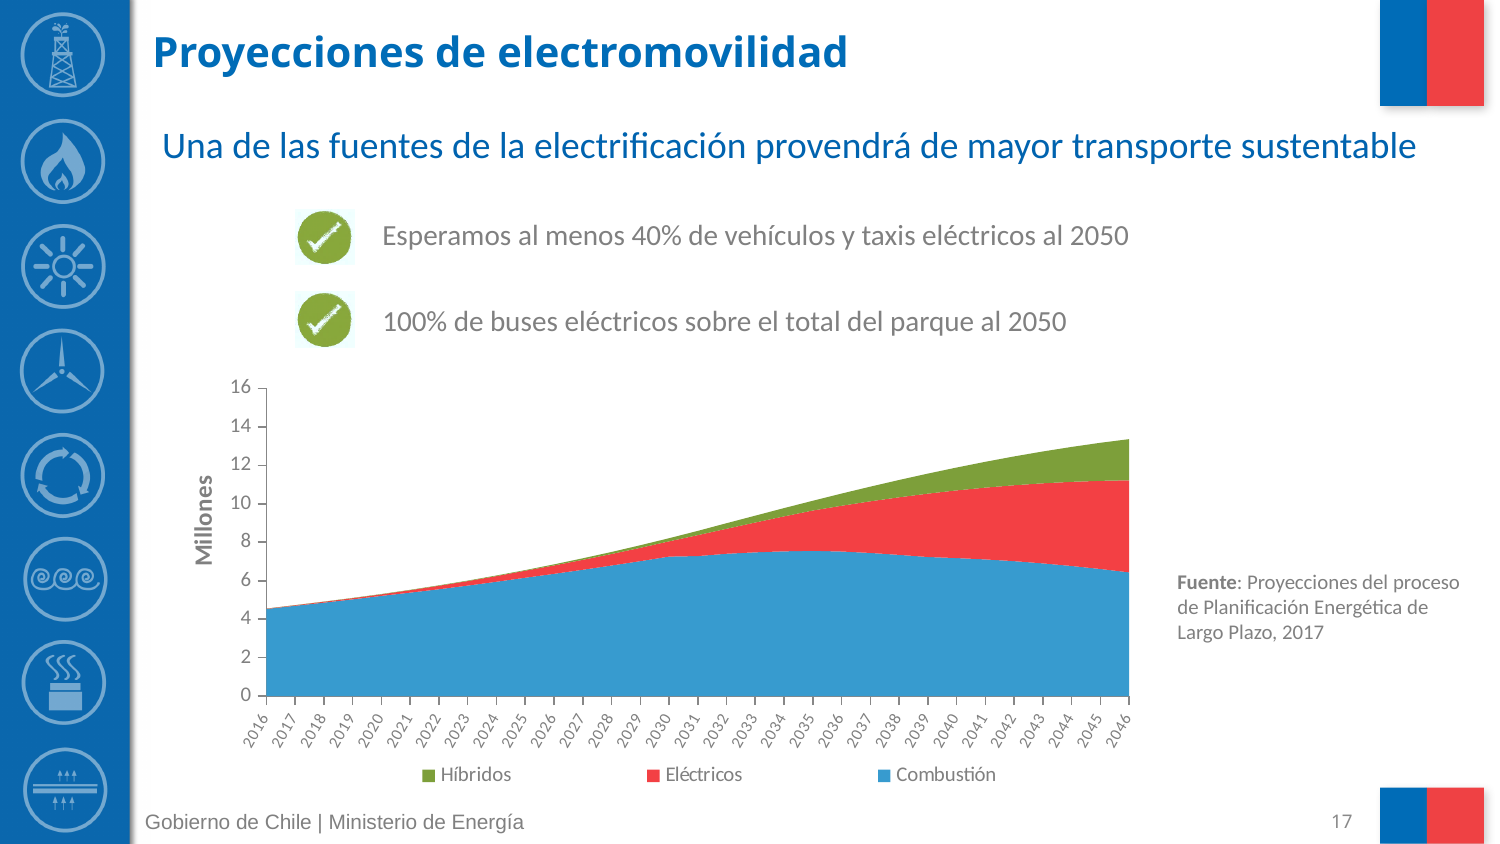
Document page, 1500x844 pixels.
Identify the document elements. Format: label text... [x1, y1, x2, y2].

chart [149, 365, 1204, 798]
text_box Gobierno de Chile | Ministerio de Energía [130, 801, 550, 843]
title Proyecciones de electromovilidad [137, 18, 1365, 160]
text_box Esperamos al menos 40% de vehículos y taxis eléctricos al 2050 [367, 209, 1313, 259]
text_box 100% de buses eléctricos sobre el total del parque al 2050 [367, 294, 1266, 345]
picture [0, 0, 151, 844]
picture [295, 291, 355, 348]
text_box Fuente: Proyecciones del proceso de Planificación Energética de Largo Plazo, 2017 [1207, 561, 1489, 652]
picture [295, 209, 355, 266]
slide_number 17 [1017, 810, 1368, 835]
text_box Una de las fuentes de la electrificación provendrá de mayor transporte sustentable [147, 113, 1434, 174]
